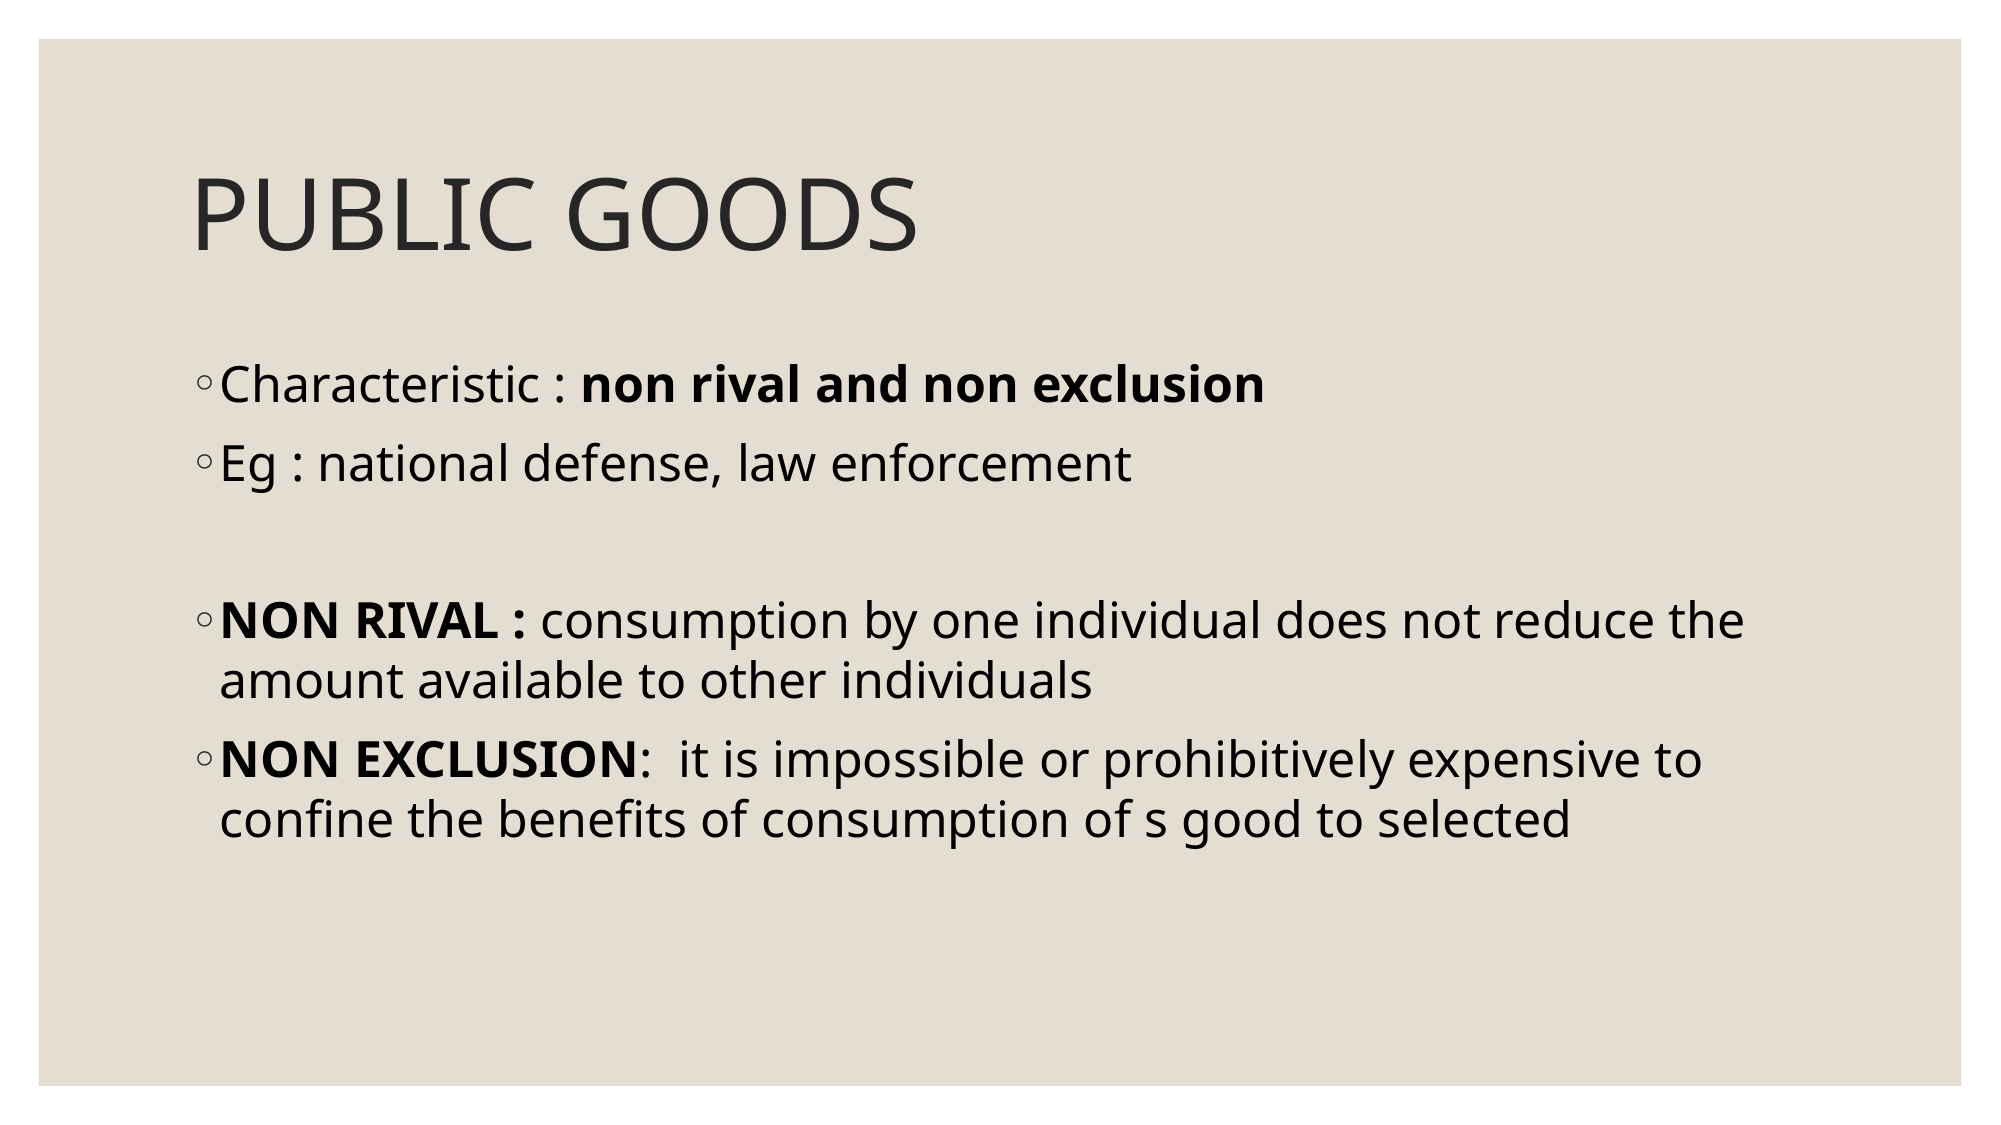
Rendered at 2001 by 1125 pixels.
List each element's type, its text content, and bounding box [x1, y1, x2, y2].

list Characteristic : non rival and non exclusion Eg : national defense, law enforcement NON RIVAL : consumption by one individual does not reduce the amount available to other individuals NON EXCLUSION: it is impossible or prohibitively expensive to confine the benefits of consumption of s good to selected [174, 345, 1825, 990]
title PUBLIC GOODS [174, 105, 1825, 331]
